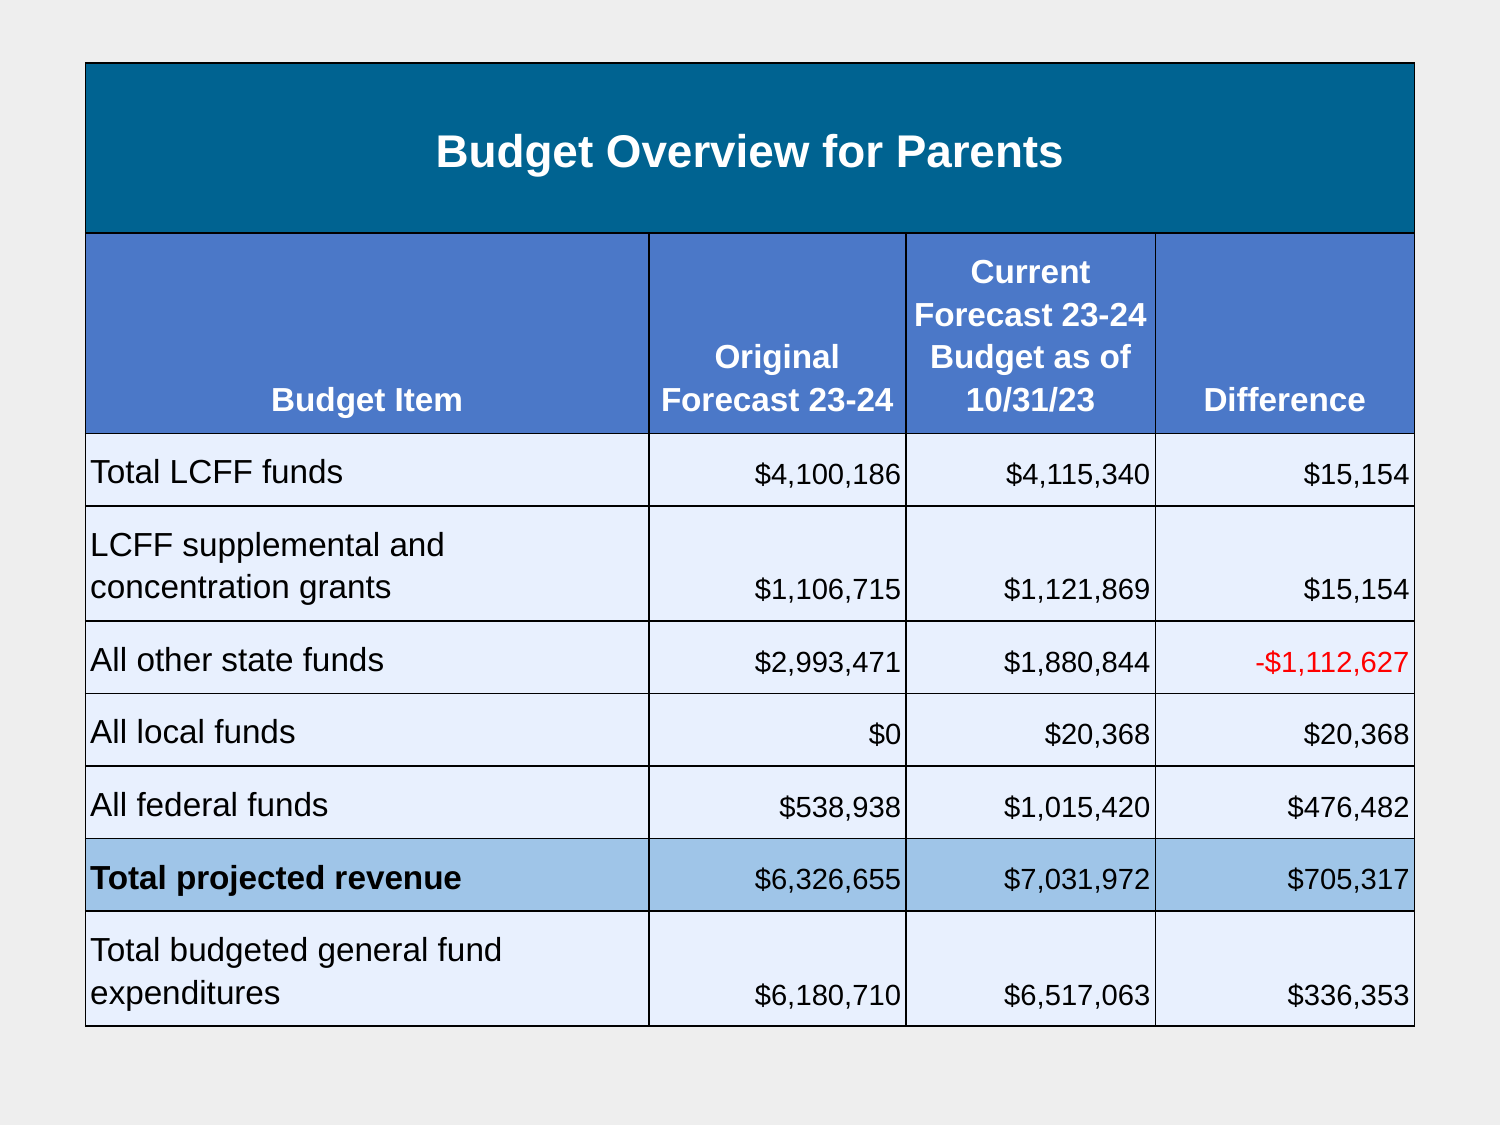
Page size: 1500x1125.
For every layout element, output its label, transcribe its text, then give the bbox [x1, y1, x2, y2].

table_cell $1,106,715 [650, 507, 905, 620]
table_cell Difference [1156, 234, 1414, 433]
table_cell $1,015,420 [907, 767, 1155, 838]
table_cell $1,880,844 [907, 622, 1155, 693]
table_cell $705,317 [1156, 839, 1414, 910]
table_cell $336,353 [1156, 912, 1414, 1025]
table_cell Total projected revenue [86, 839, 648, 910]
table_cell All federal funds [86, 767, 648, 838]
table_cell Budget Item [86, 234, 648, 433]
table_cell LCFF supplemental and concentration grants [86, 507, 648, 620]
table_cell -$1,112,627 [1156, 622, 1414, 693]
table_cell $7,031,972 [907, 839, 1155, 910]
table_cell Original Forecast 23-24 [650, 234, 905, 433]
table_cell $6,180,710 [650, 912, 905, 1025]
table_cell $6,326,655 [650, 839, 905, 910]
table_cell $20,368 [1156, 694, 1414, 765]
table_cell Current Forecast 23-24 Budget as of 10/31/23 [907, 234, 1155, 433]
table_cell $0 [650, 694, 905, 765]
table_cell $4,100,186 [650, 434, 905, 505]
table_cell $476,482 [1156, 767, 1414, 838]
table_cell $4,115,340 [907, 434, 1155, 505]
table_cell Total budgeted general fund expenditures [86, 912, 648, 1025]
table_cell Total LCFF funds [86, 434, 648, 505]
table_cell $538,938 [650, 767, 905, 838]
table_header Budget Overview for Parents [86, 64, 1414, 232]
table_cell $15,154 [1156, 507, 1414, 620]
table_cell All other state funds [86, 622, 648, 693]
table_cell All local funds [86, 694, 648, 765]
table_cell $1,121,869 [907, 507, 1155, 620]
table_cell $2,993,471 [650, 622, 905, 693]
table_cell $15,154 [1156, 434, 1414, 505]
table_cell $20,368 [907, 694, 1155, 765]
table_cell $6,517,063 [907, 912, 1155, 1025]
